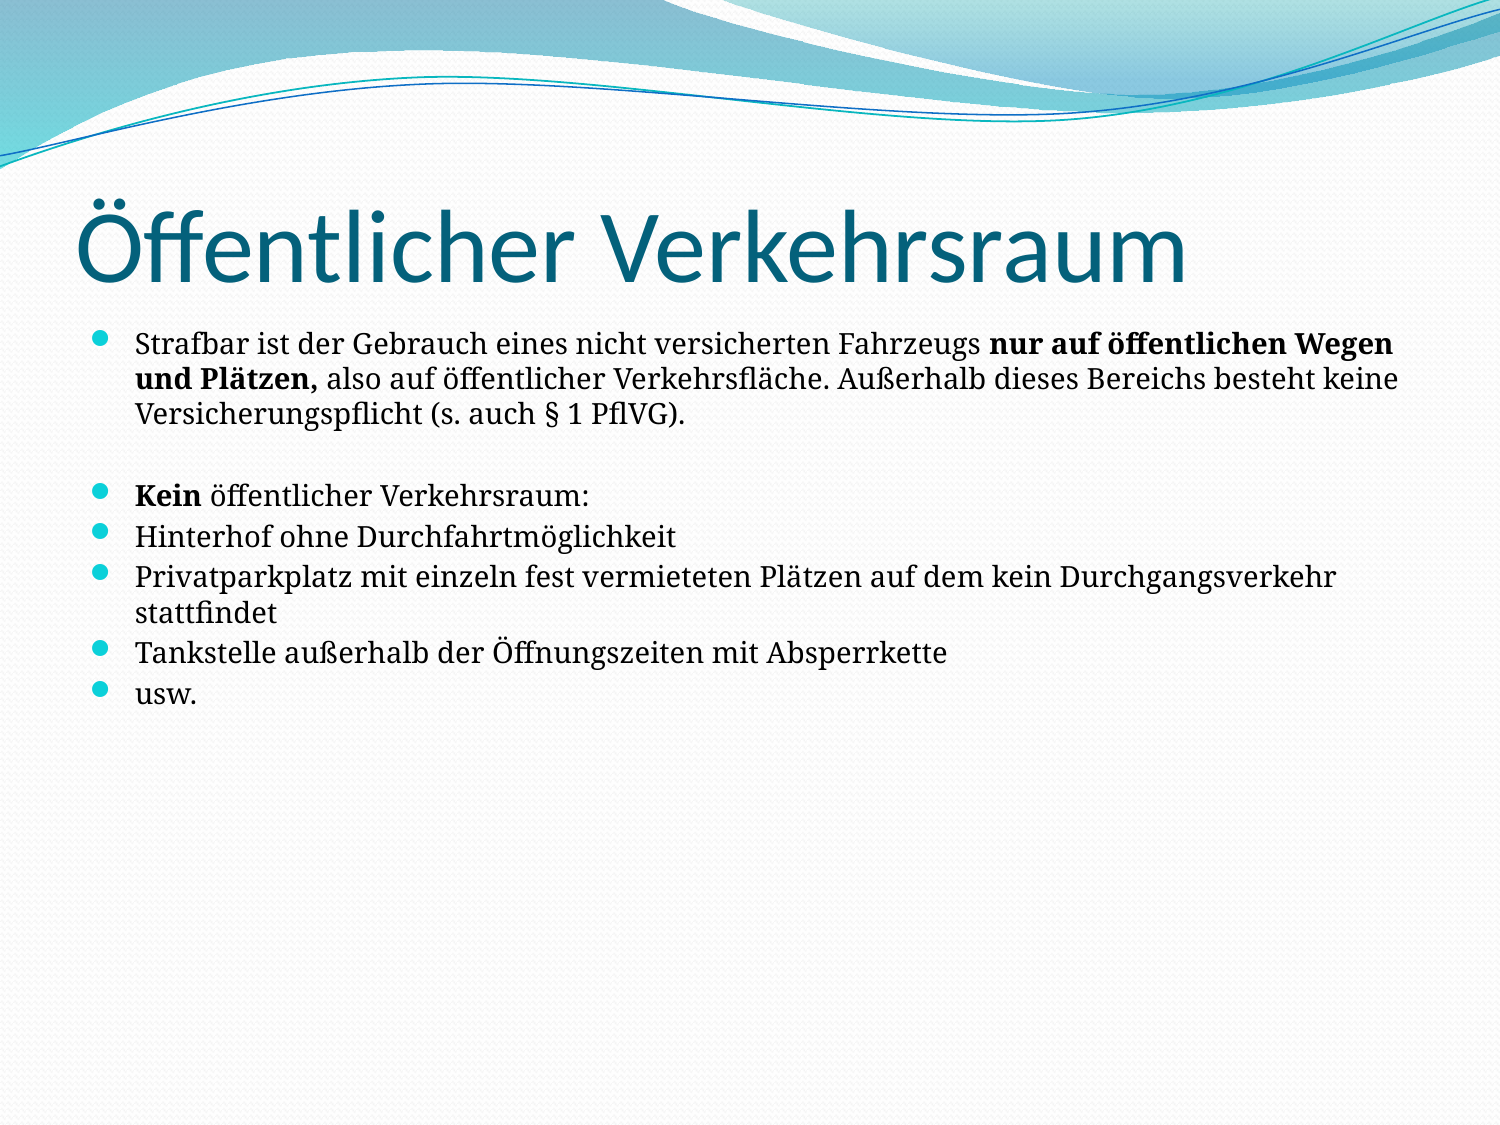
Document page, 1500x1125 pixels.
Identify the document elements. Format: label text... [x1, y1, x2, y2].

title Öffentlicher Verkehrsraum [75, 115, 1425, 303]
list Strafbar ist der Gebrauch eines nicht versicherten Fahrzeugs nur auf öffentlichen Wegen und Plätzen, also auf öffentlicher Verkehrsfläche. Außerhalb dieses Bereichs besteht keine Versicherungspflicht (s. auch § 1 PflVG). Kein öffentlicher Verkehrsraum: Hinterhof ohne Durchfahrtmöglichkeit Privatparkplatz mit einzeln fest vermieteten Plätzen auf dem kein Durchgangsverkehr stattfindet Tankstelle außerhalb der Öffnungszeiten mit Absperrkette usw. [75, 317, 1425, 1038]
